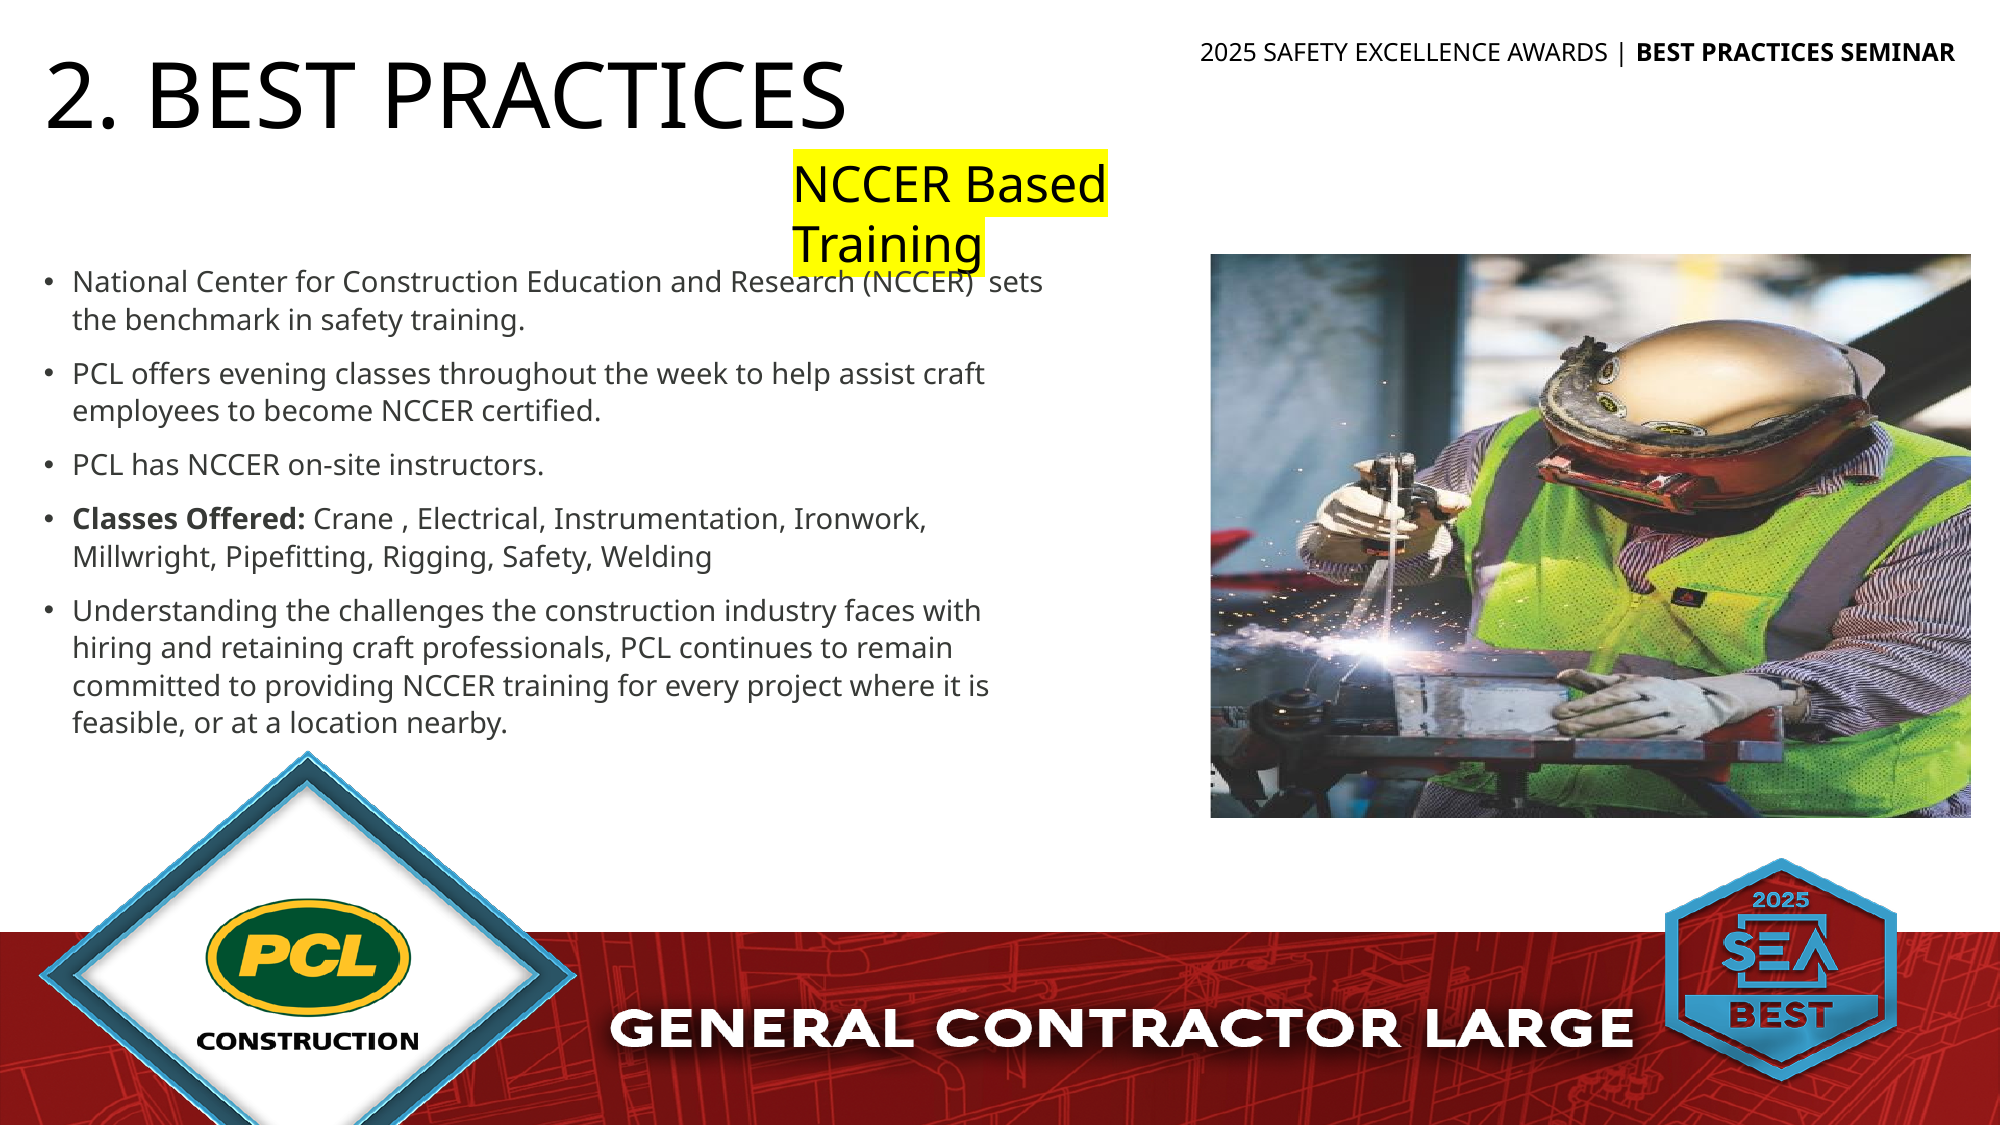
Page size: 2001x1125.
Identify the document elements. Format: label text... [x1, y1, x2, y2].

text_box National Center for Construction Education and Research (NCCER) sets the benchmark in safety training. PCL offers evening classes throughout the week to help assist craft employees to become NCCER certified. PCL has NCCER on-site instructors. Classes Offered: Crane , Electrical, Instrumentation, Ironwork, Millwright, Pipefitting, Rigging, Safety, Welding Understanding the challenges the construction industry faces with hiring and retaining craft professionals, PCL continues to remain committed to providing NCCER training for every project where it is feasible, or at a location nearby. [29, 253, 1080, 743]
text_box NCCER Based Training [778, 145, 1222, 281]
text_box 2025 SAFETY EXCELLENCE AWARDS | BEST PRACTICES SEMINAR [1210, 29, 1971, 74]
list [1210, 253, 1972, 819]
title 2. BEST PRACTICES [29, 0, 1210, 208]
picture [0, 743, 2000, 1125]
